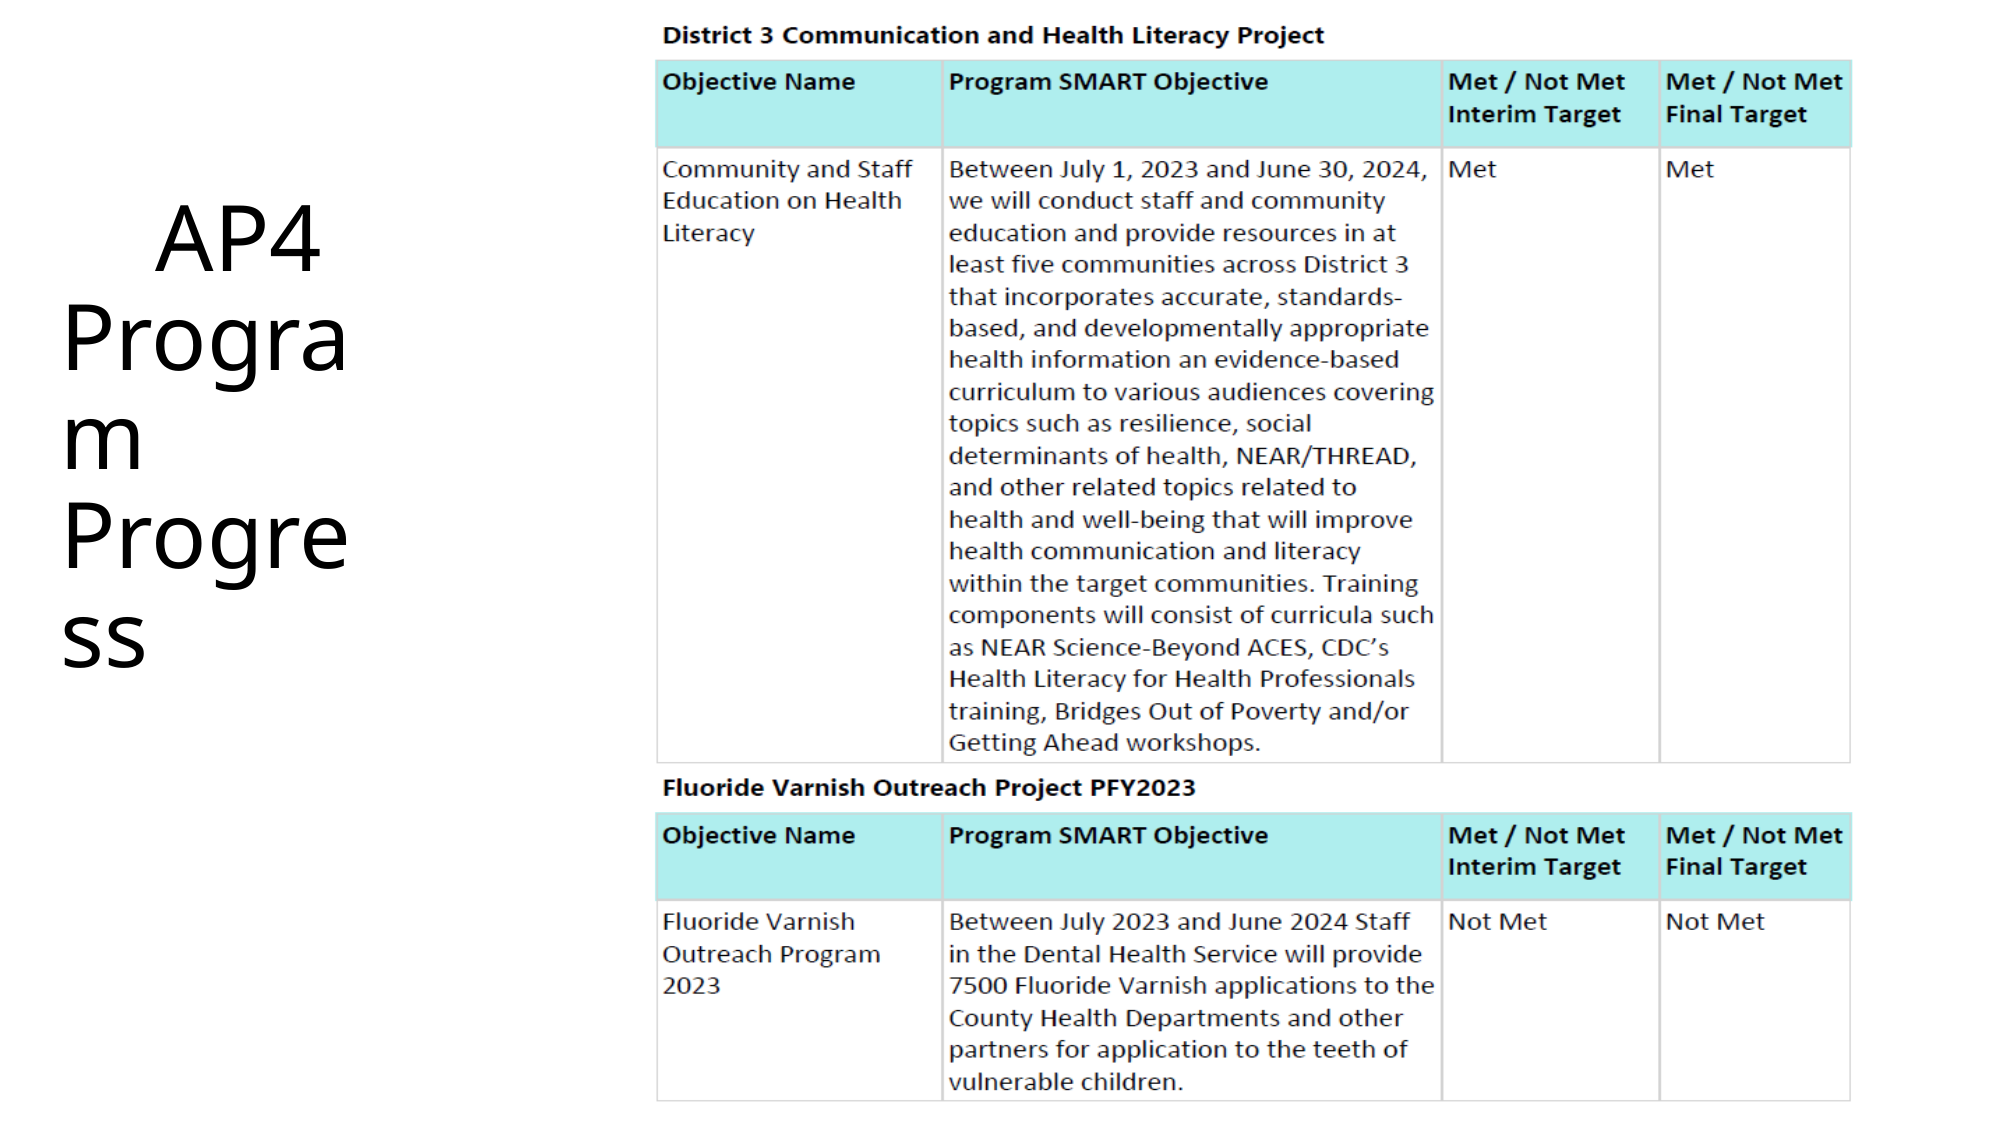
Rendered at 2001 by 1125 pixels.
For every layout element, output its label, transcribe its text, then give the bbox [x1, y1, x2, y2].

picture [632, 21, 1858, 1104]
title AP4 Program Progress [45, 59, 402, 820]
